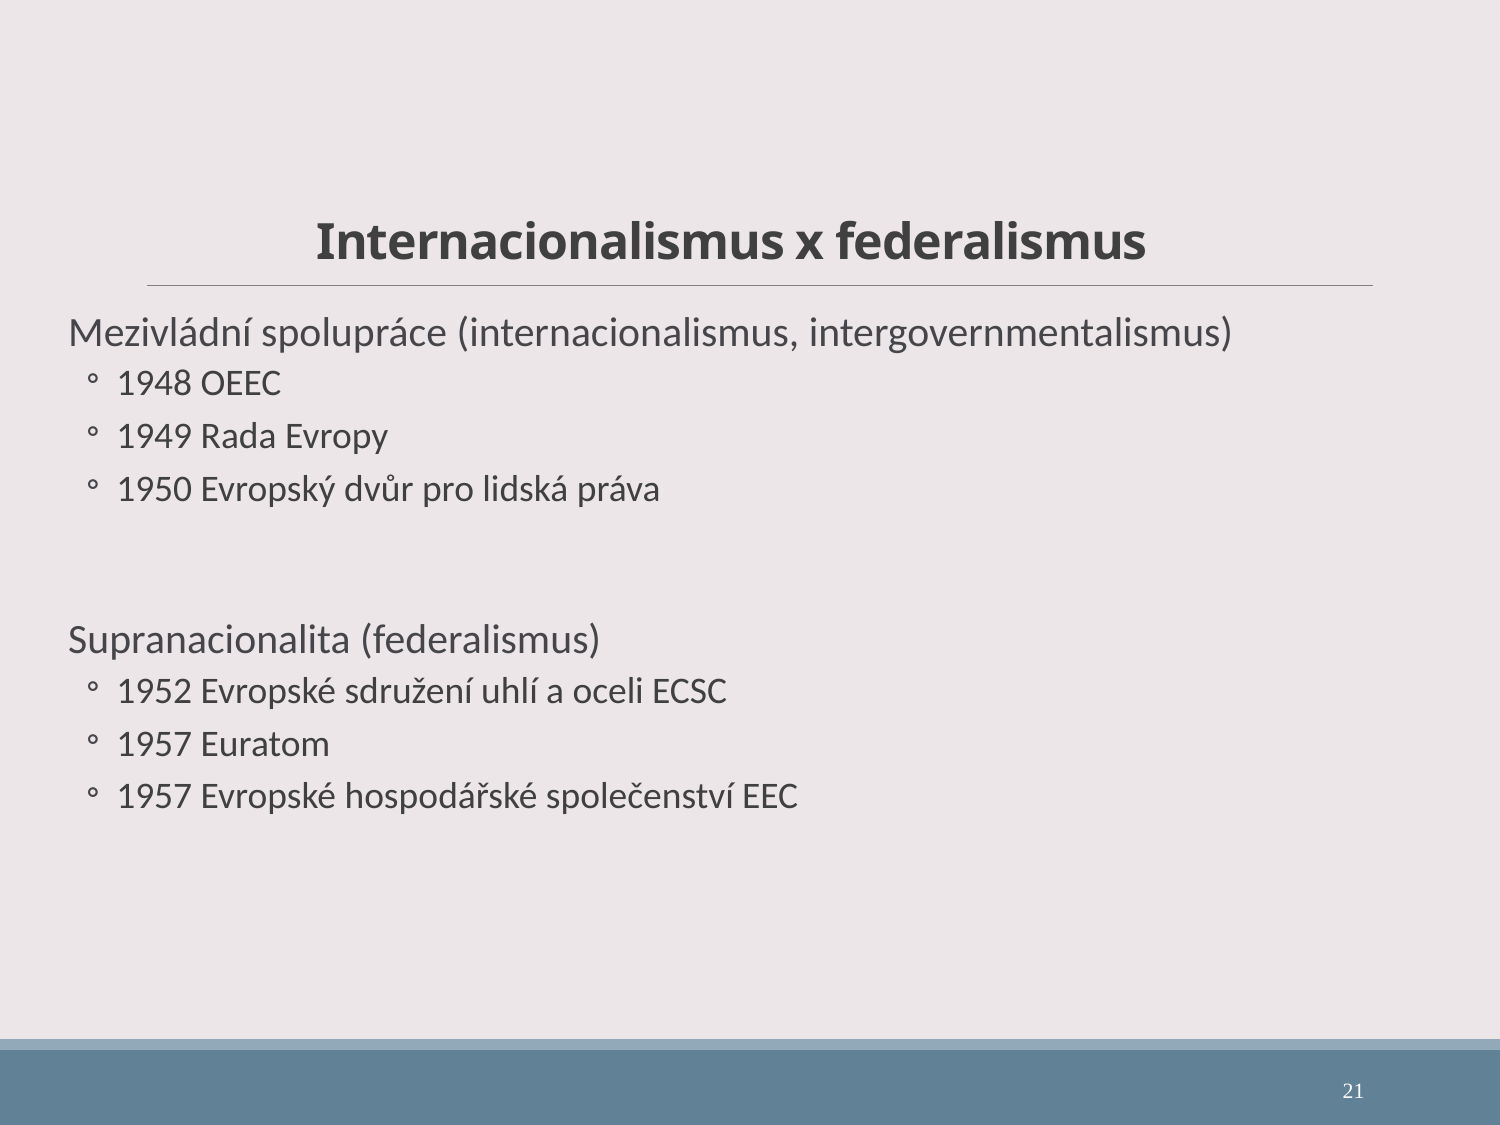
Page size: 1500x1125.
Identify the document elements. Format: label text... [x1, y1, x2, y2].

slide_number 21 [1218, 1059, 1380, 1120]
list Mezivládní spolupráce (internacionalismus, intergovernmentalismus) 1948 OEEC 1949 Rada Evropy 1950 Evropský dvůr pro lidská práva Supranacionalita (federalismus) 1952 Evropské sdružení uhlí a oceli ECSC 1957 Euratom 1957 Evropské hospodářské společenství EEC [53, 302, 1353, 1036]
title Internacionalismus x federalismus [41, 90, 1424, 278]
